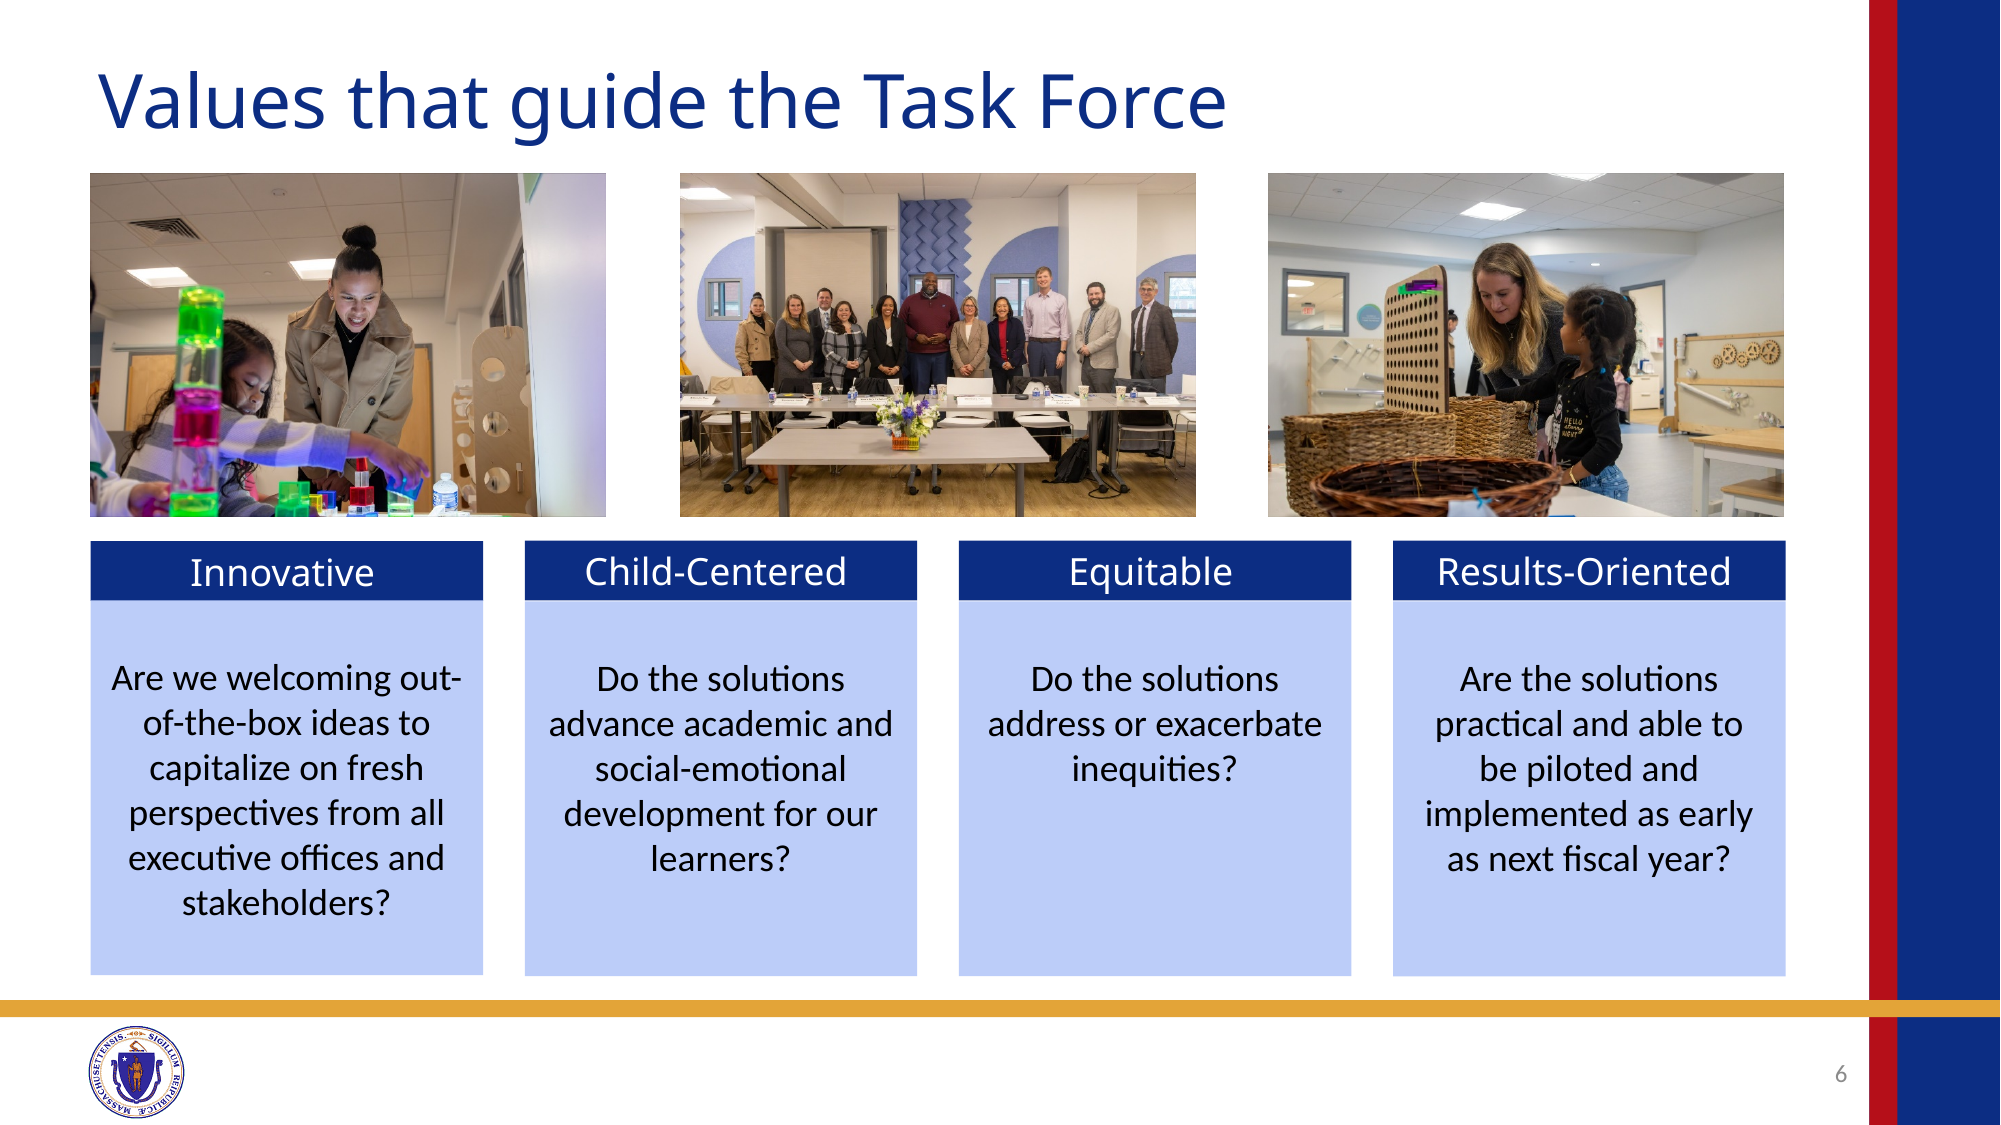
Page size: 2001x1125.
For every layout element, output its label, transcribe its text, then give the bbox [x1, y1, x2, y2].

slide_number 6 [1754, 1042, 1863, 1103]
picture [90, 173, 606, 517]
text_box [90, 540, 1786, 981]
picture [1267, 173, 1784, 517]
picture [680, 173, 1196, 517]
picture [82, 1021, 190, 1122]
title Values that guide the Task Force [83, 48, 1809, 153]
